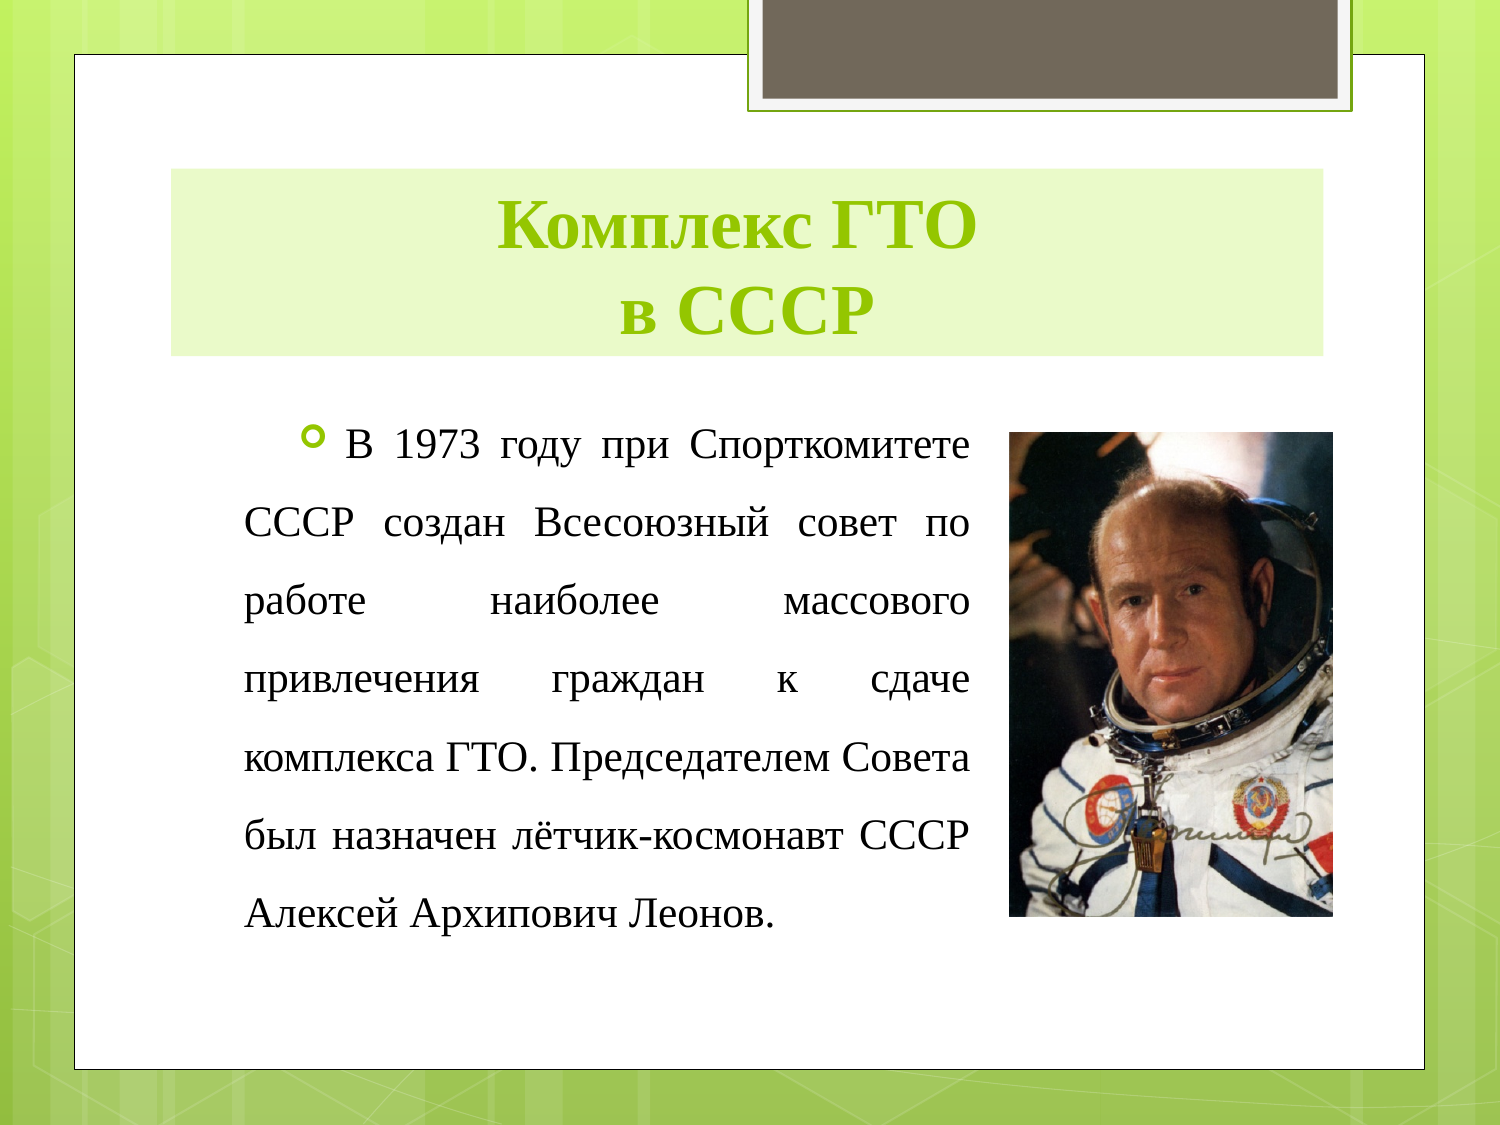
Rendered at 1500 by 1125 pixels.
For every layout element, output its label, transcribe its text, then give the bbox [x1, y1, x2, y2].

picture [1009, 432, 1333, 918]
title Комплекс ГТО в СССР [171, 168, 1324, 357]
list В 1973 году при Спорткомитете СССР создан Всесоюзный совет по работе наиболее массового привлечения граждан к сдаче комплекса ГТО. Председателем Совета был назначен лётчик-космонавт СССР Алексей Архипович Леонов. [171, 381, 987, 957]
